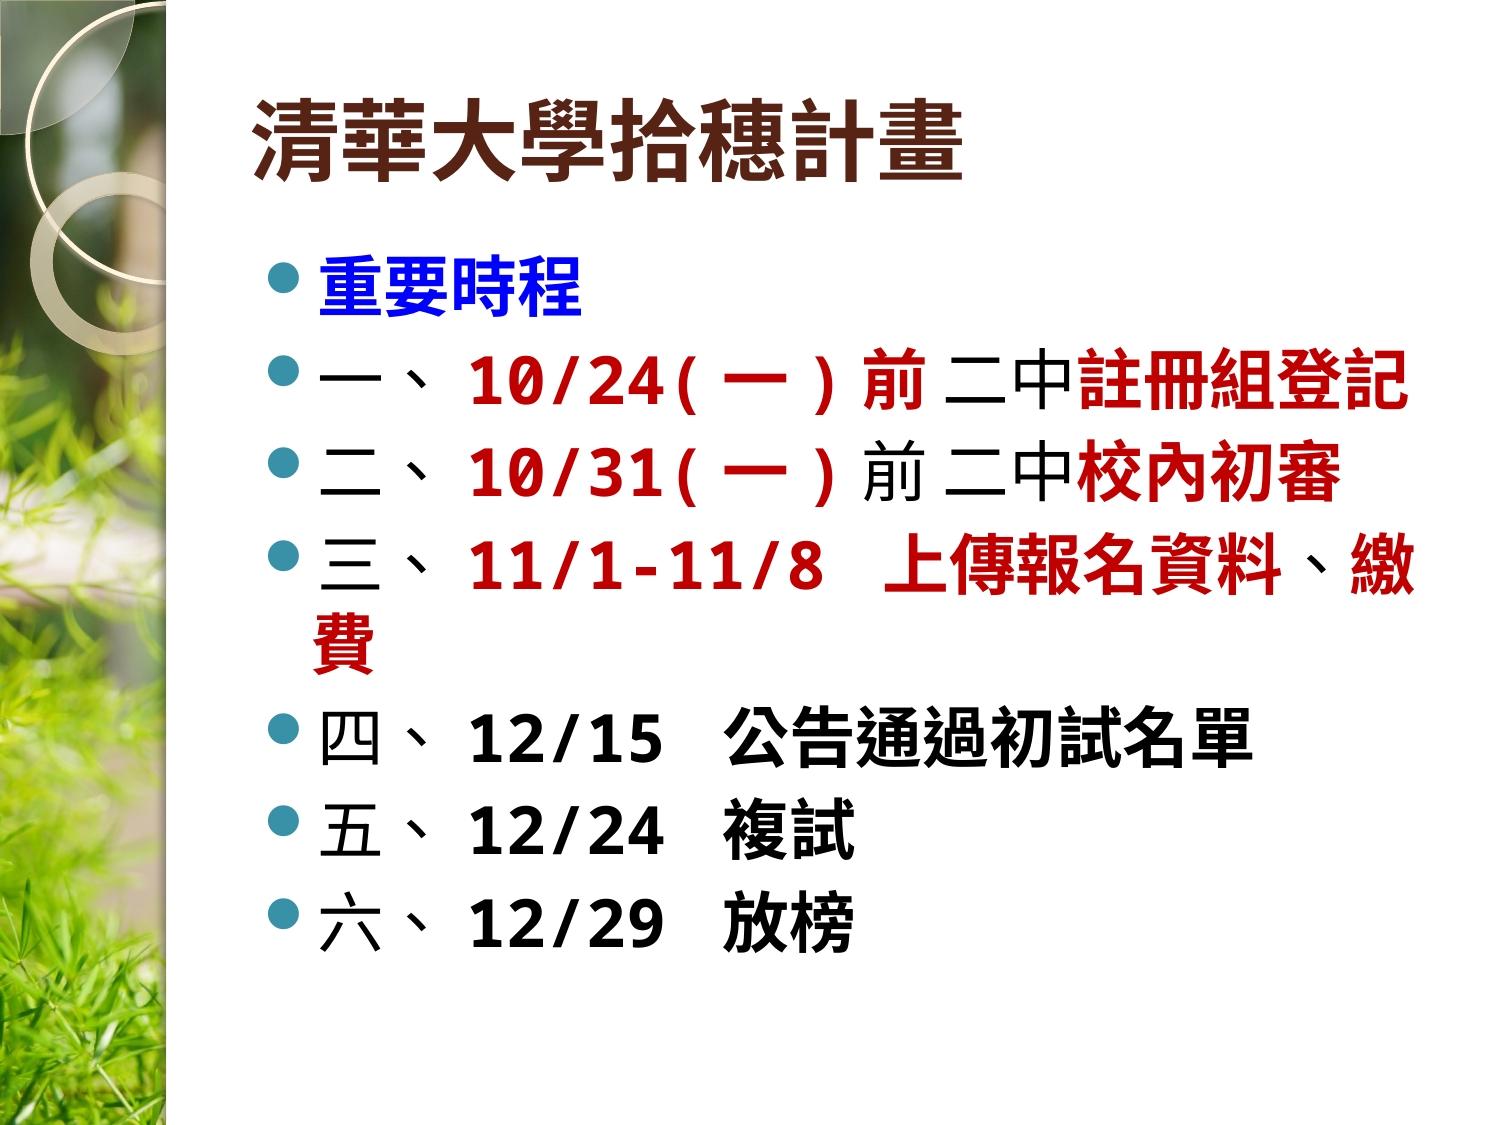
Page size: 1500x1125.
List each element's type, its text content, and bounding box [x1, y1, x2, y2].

title 清華大學拾穗計畫 [235, 45, 1466, 233]
picture [136, 0, 164, 4]
picture [0, 134, 166, 1125]
list 重要時程 一、10/24(一)前 二中註冊組登記 二、10/31(一)前 二中校內初審 三、11/1-11/8 上傳報名資料、繳費 四、12/15 公告通過初試名單 五、12/24 複試 六、12/29 放榜 [235, 237, 1466, 1025]
picture [62, 195, 160, 280]
picture [53, 241, 160, 332]
picture [32, 13, 160, 207]
